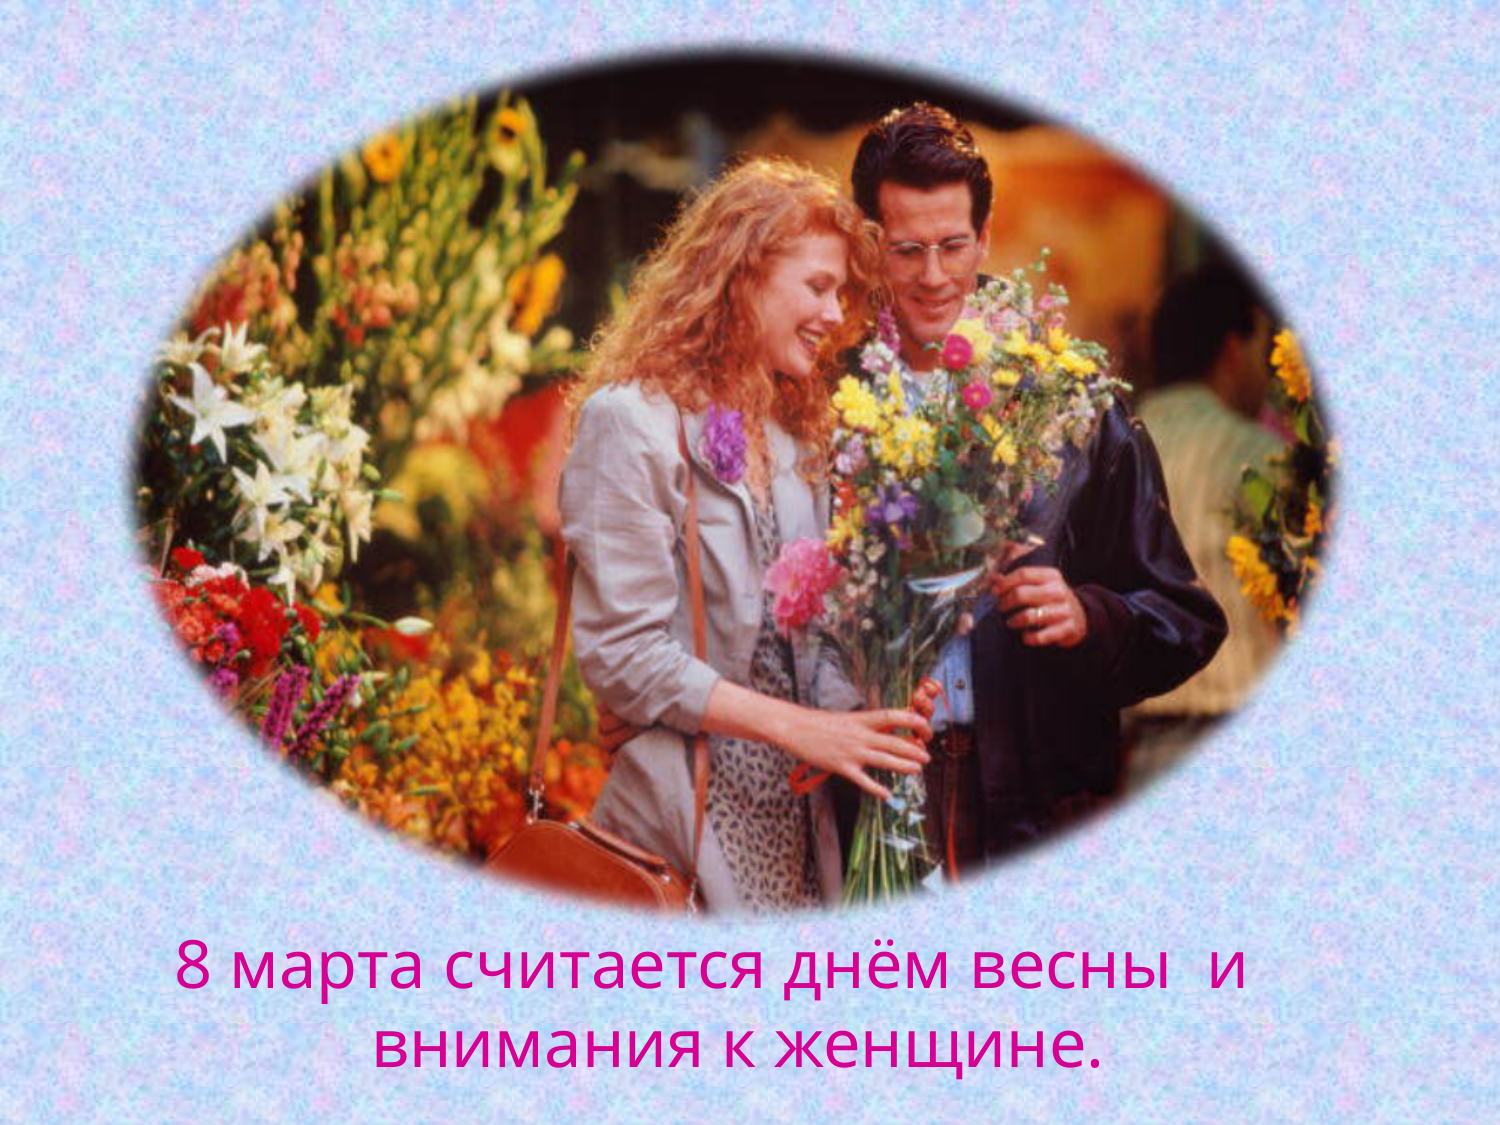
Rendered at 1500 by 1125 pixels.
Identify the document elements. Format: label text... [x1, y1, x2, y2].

text_box 8 марта считается днём весны и внимания к женщине. [0, 913, 1477, 1089]
picture [0, 0, 1500, 1125]
